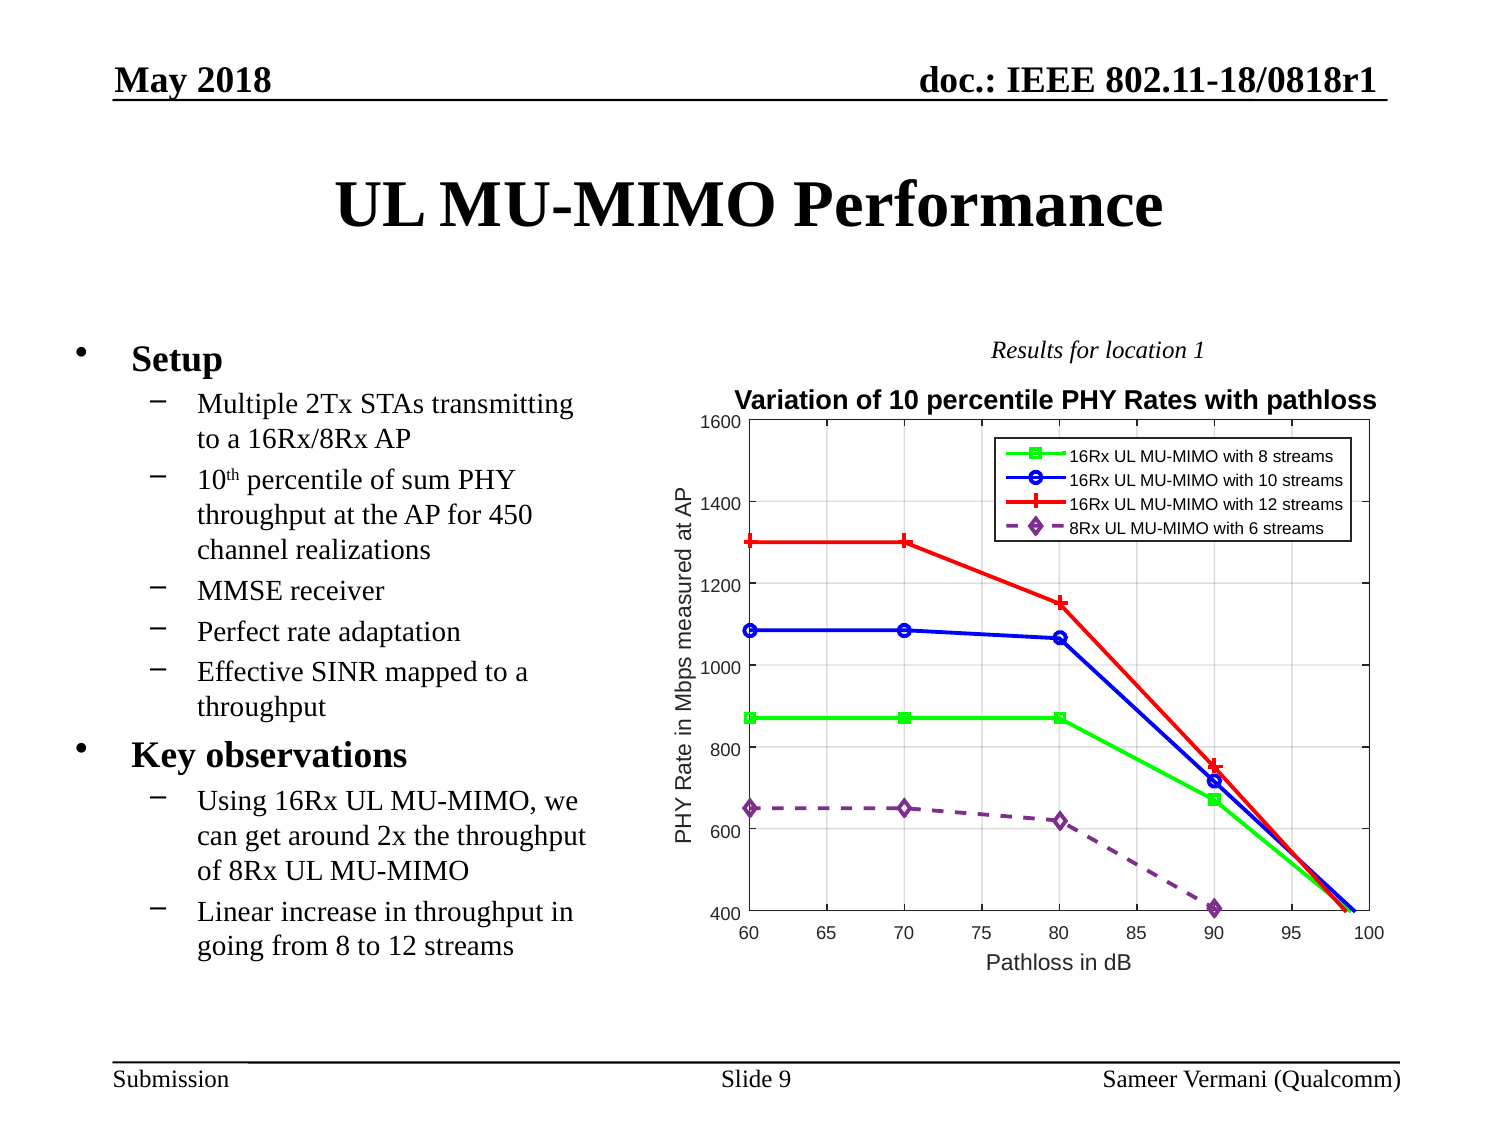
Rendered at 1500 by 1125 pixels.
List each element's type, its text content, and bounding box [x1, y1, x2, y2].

title UL MU-MIMO Performance [112, 112, 1388, 288]
footer Sameer Vermani (Qualcomm) [1062, 1061, 1402, 1093]
picture [644, 374, 1444, 976]
list Setup Multiple 2Tx STAs transmitting to a 16Rx/8Rx AP 10th percentile of sum PHY throughput at the AP for 450 channel realizations MMSE receiver Perfect rate adaptation Effective SINR mapped to a throughput Key observations Using 16Rx UL MU-MIMO, we can get around 2x the throughput of 8Rx UL MU-MIMO Linear increase in throughput in going from 8 to 12 streams [60, 326, 616, 1002]
text_box Results for location 1 [976, 326, 1221, 371]
slide_number Slide 9 [712, 1061, 800, 1093]
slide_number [114, 54, 309, 101]
